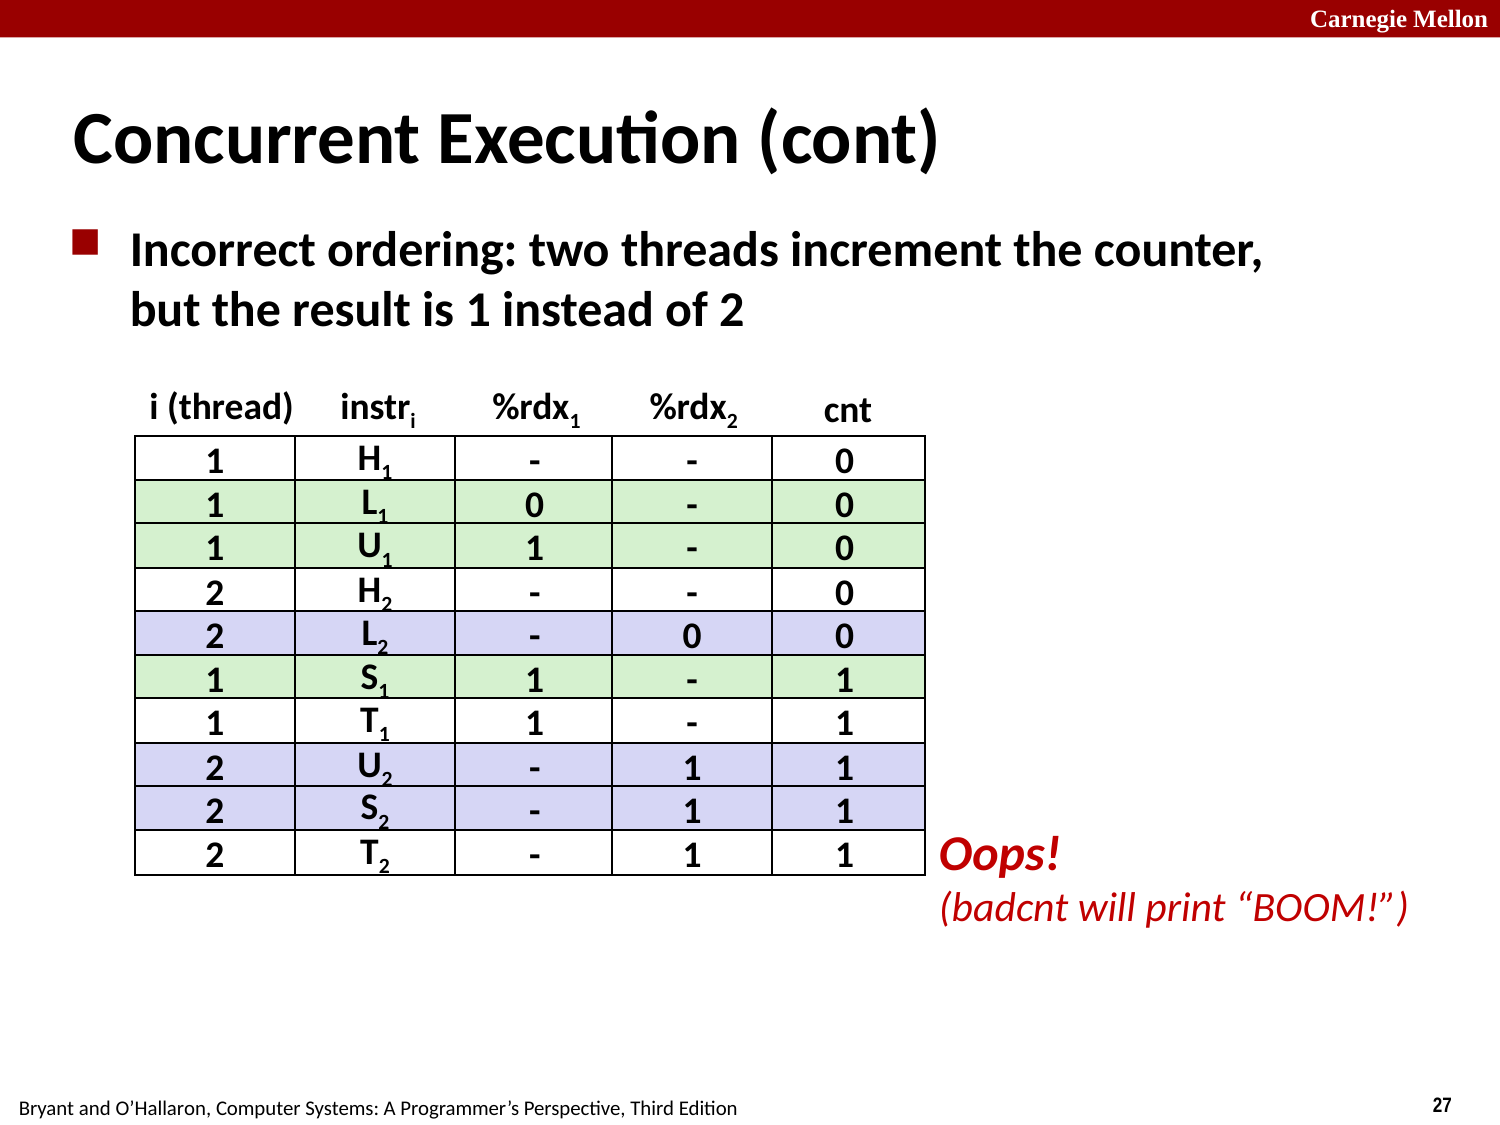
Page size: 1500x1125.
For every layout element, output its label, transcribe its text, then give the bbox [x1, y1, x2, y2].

text_box L1 [295, 480, 454, 523]
text_box 1 [612, 742, 773, 785]
text_box 1 [612, 785, 773, 830]
text_box cnt [808, 377, 888, 437]
text_box - [612, 523, 773, 567]
text_box L2 [295, 610, 454, 655]
list Incorrect ordering: two threads increment the counter, but the result is 1 instead of 2 [58, 209, 1355, 351]
text_box Oops! (badcnt will print “BOOM!”) [924, 812, 1425, 938]
text_box - [454, 567, 612, 610]
text_box - [454, 785, 612, 830]
text_box T1 [295, 698, 454, 742]
text_box 1 [773, 655, 925, 698]
title Concurrent Execution (cont) [58, 71, 1305, 197]
text_box i (thread) [134, 374, 309, 435]
text_box %rdx2 [634, 374, 753, 441]
text_box - [612, 567, 773, 610]
text_box 0 [454, 480, 612, 523]
text_box U1 [295, 523, 454, 567]
text_box 2 [135, 785, 295, 830]
text_box 2 [135, 567, 295, 610]
text_box - [454, 610, 612, 655]
text_box 1 [773, 742, 925, 785]
text_box 0 [773, 567, 925, 610]
text_box 1 [135, 655, 295, 698]
text_box 1 [773, 785, 925, 830]
text_box 0 [773, 480, 925, 523]
text_box H1 [295, 435, 454, 480]
text_box 1 [135, 698, 295, 742]
text_box %rdx1 [477, 374, 596, 441]
text_box 0 [773, 523, 925, 567]
text_box 1 [454, 523, 612, 567]
text_box 1 [454, 698, 612, 742]
text_box - [612, 435, 773, 480]
text_box - [612, 698, 773, 742]
text_box - [454, 435, 612, 480]
text_box 1 [135, 480, 295, 523]
text_box - [612, 655, 773, 698]
text_box instri [325, 374, 431, 441]
text_box S1 [295, 655, 454, 698]
text_box 0 [773, 610, 925, 655]
text_box - [454, 742, 612, 785]
text_box 1 [773, 698, 925, 742]
text_box 2 [135, 610, 295, 655]
text_box T2 [295, 830, 454, 875]
text_box 0 [773, 435, 925, 480]
text_box 2 [135, 742, 295, 785]
text_box 0 [612, 610, 773, 655]
text_box 1 [773, 830, 924, 875]
text_box H2 [295, 567, 454, 610]
text_box U2 [295, 742, 454, 785]
text_box 1 [135, 523, 295, 567]
text_box S2 [295, 785, 454, 830]
text_box 1 [135, 435, 295, 480]
text_box - [612, 480, 773, 523]
text_box 2 [135, 830, 295, 875]
text_box - [454, 830, 612, 875]
text_box 1 [612, 830, 773, 875]
text_box 1 [454, 655, 612, 698]
